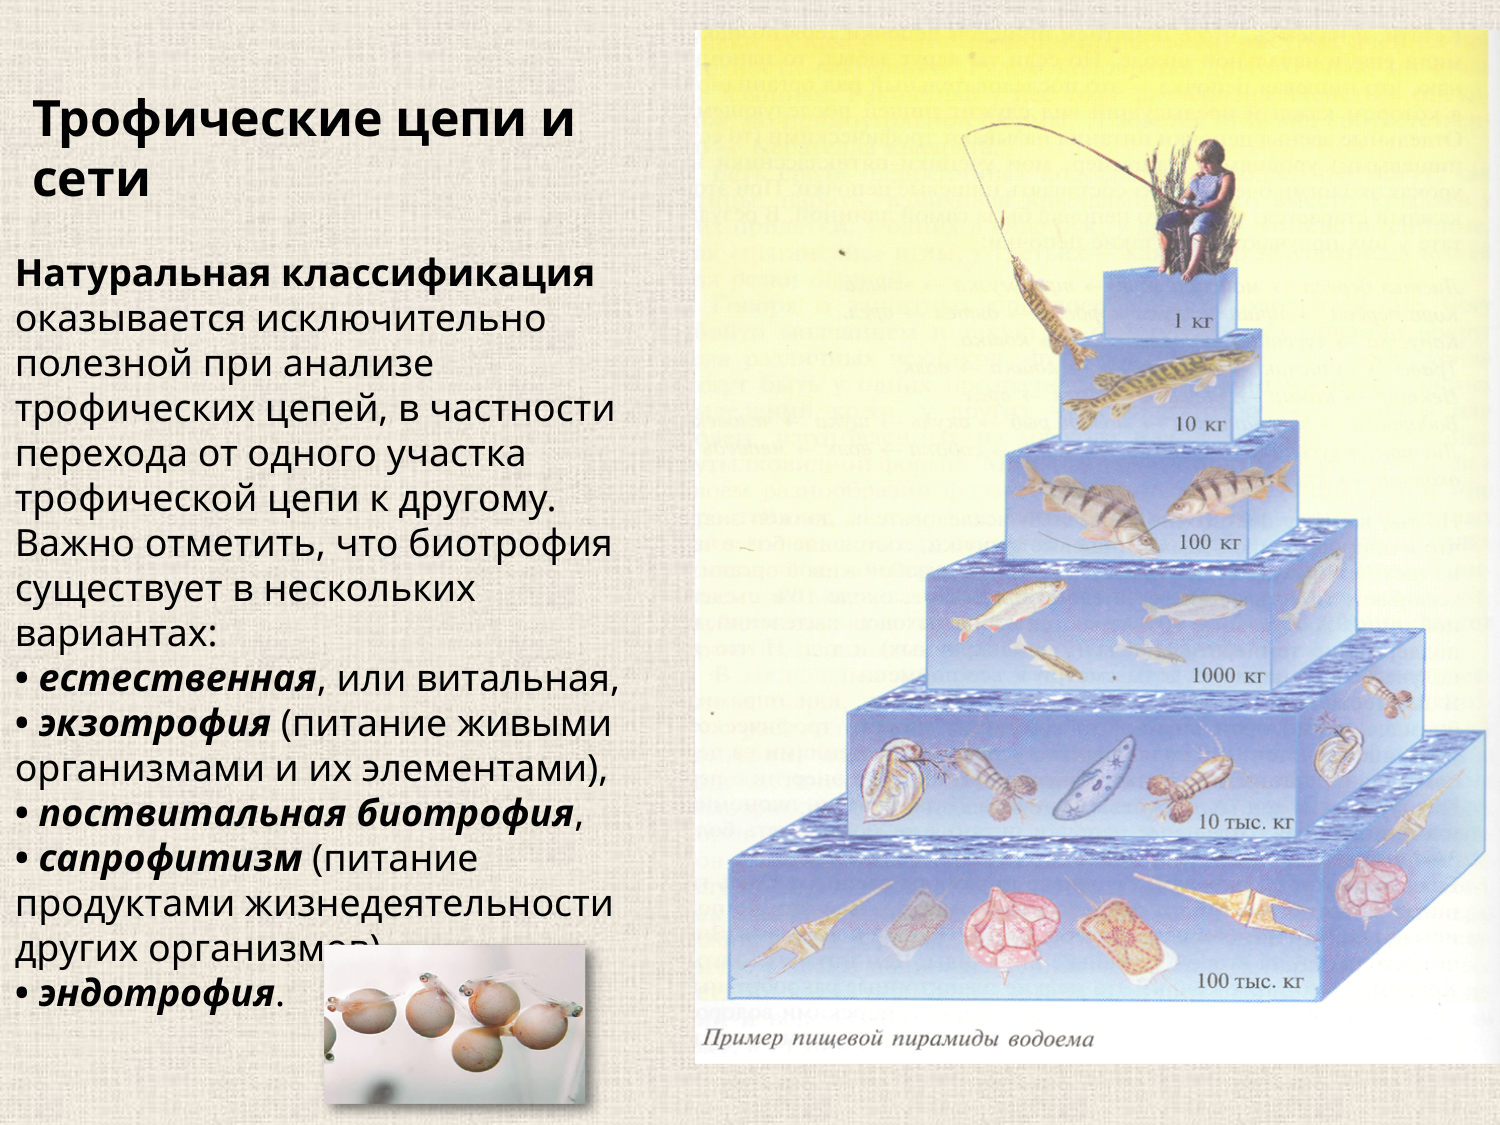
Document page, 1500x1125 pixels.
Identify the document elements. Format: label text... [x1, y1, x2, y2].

picture [694, 30, 1500, 1066]
text_box Натуральная классификация оказывается исключительно полезной при анализе трофических цепей, в частности перехода от одного участка трофической цепи к другому. Важно отметить, что биотрофия существует в нескольких вариантах: • естественная, или витальная, • экзотрофия (питание живыми организмами и их элементами), • поствитальная биотрофия, • сапрофитизм (питание продуктами жизнедеятельности других организмов), • эндотрофия. [0, 196, 688, 1021]
text_box Трофические цепи и сети [17, 78, 688, 196]
picture [312, 934, 609, 1125]
